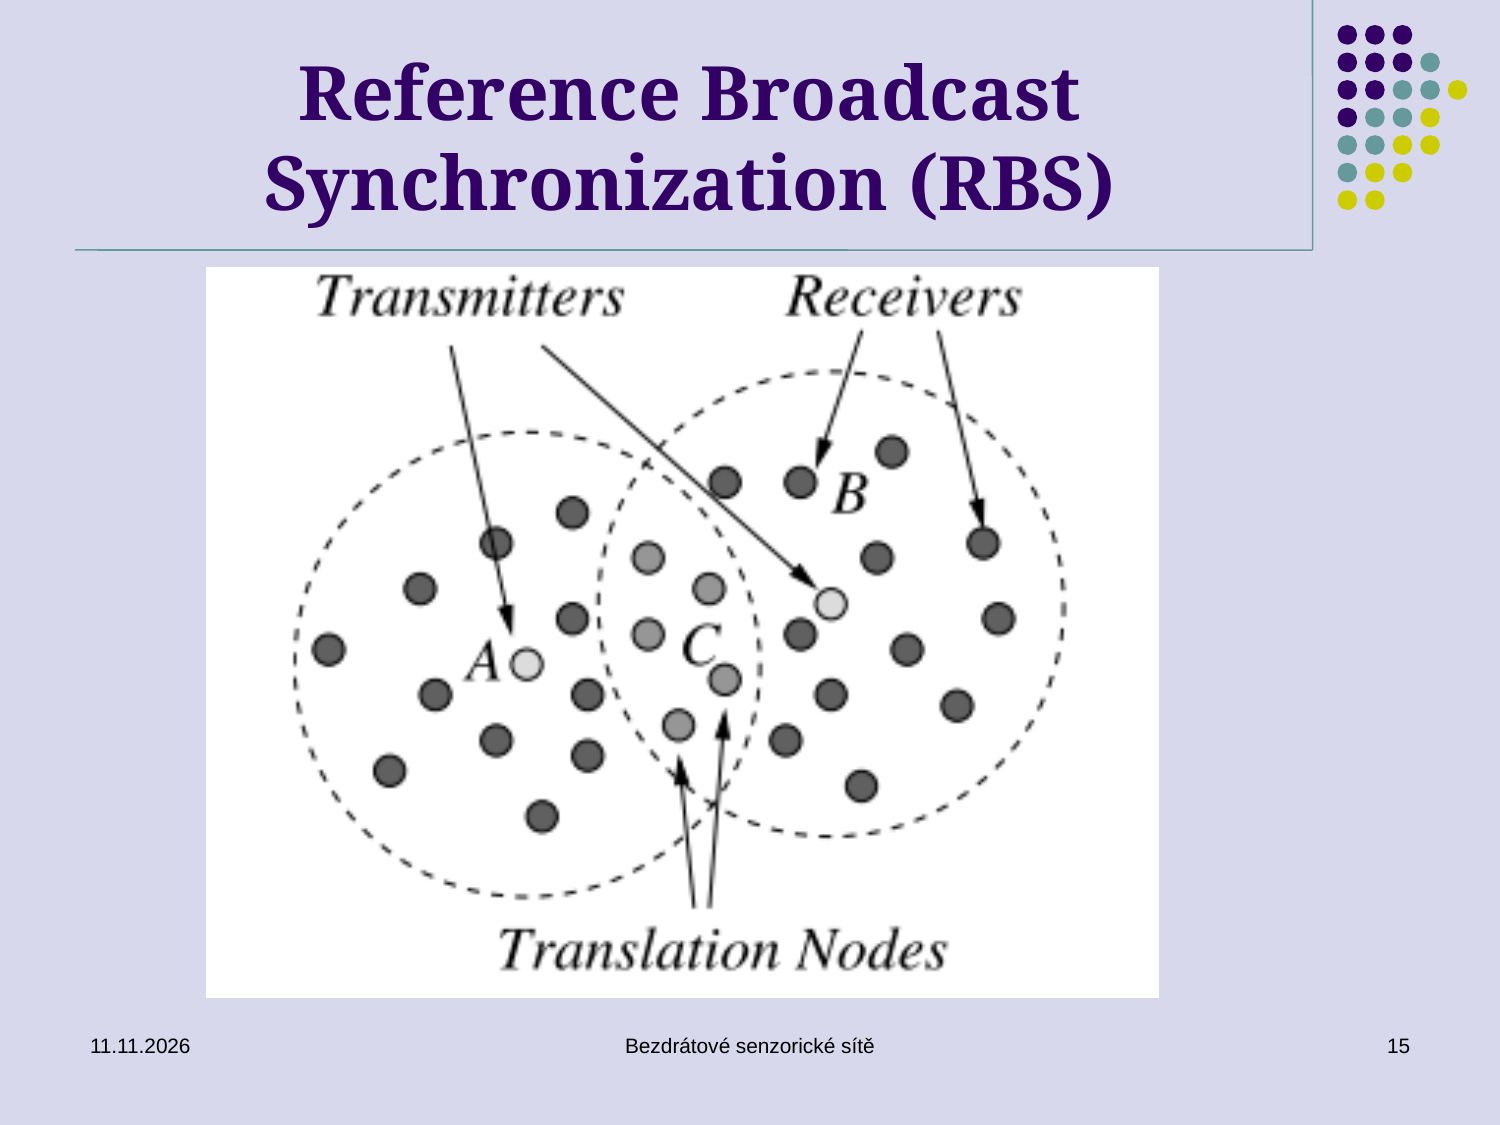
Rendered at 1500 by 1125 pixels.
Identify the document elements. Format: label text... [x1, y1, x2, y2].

title Reference Broadcast Synchronization (RBS) [75, 20, 1306, 233]
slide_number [75, 1025, 425, 1100]
slide_number 15 [1074, 1025, 1425, 1100]
footer Bezdrátové senzorické sítě [512, 1025, 988, 1100]
picture [206, 266, 1159, 999]
